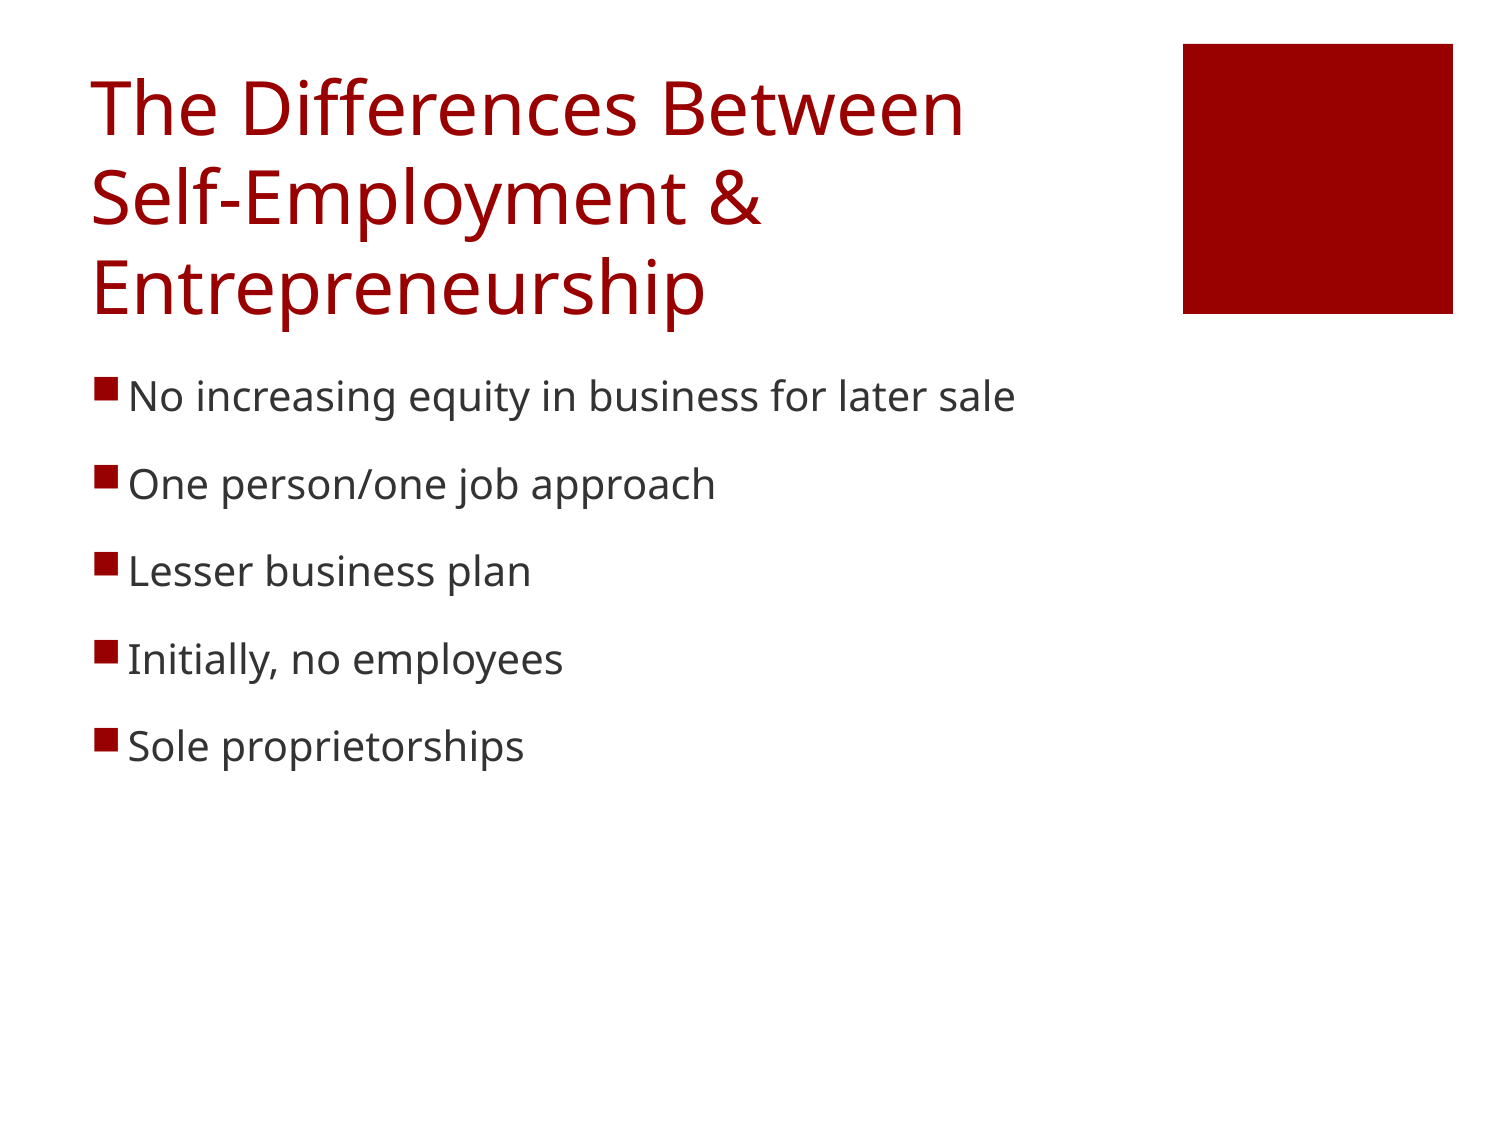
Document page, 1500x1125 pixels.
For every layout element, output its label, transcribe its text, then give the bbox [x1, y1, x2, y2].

list No increasing equity in business for later sale One person/one job approach Lesser business plan Initially, no employees Sole proprietorships [75, 362, 1143, 1005]
title The Differences Between Self-Employment & Entrepreneurship [75, 149, 1143, 338]
